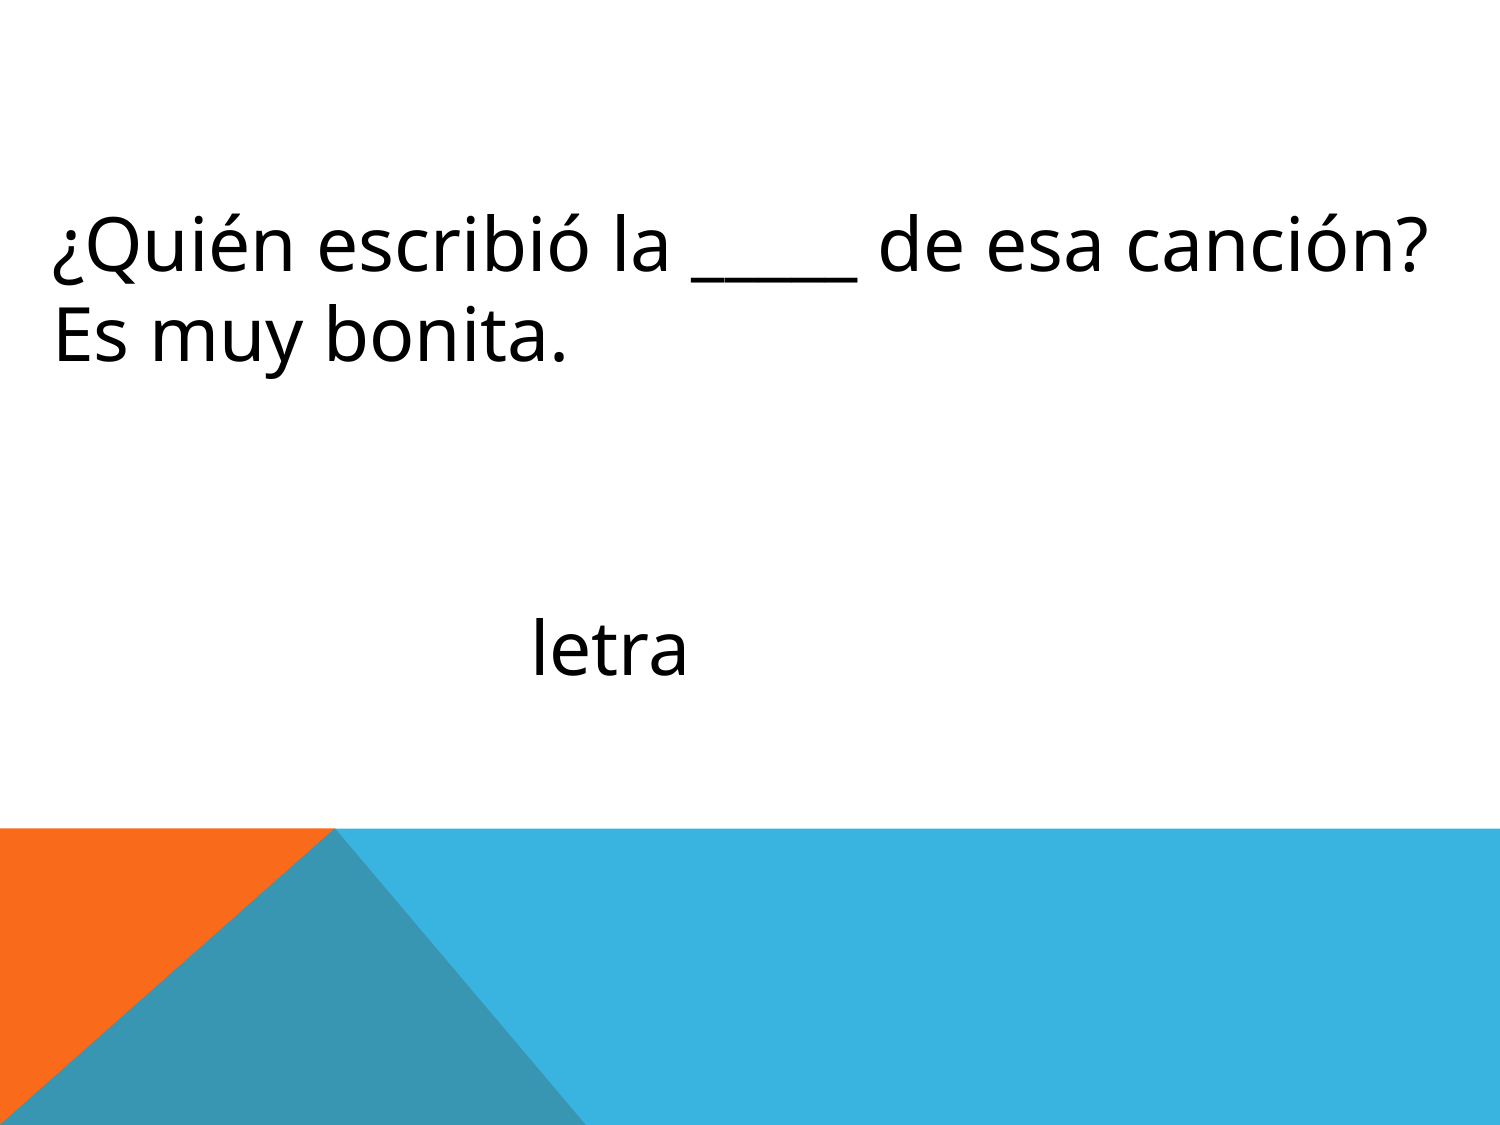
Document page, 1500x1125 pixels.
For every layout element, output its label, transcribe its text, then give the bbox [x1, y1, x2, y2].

text_box letra [515, 592, 973, 698]
text_box ¿Quién escribió la _____ de esa canción? Es muy bonita. [37, 189, 1469, 385]
